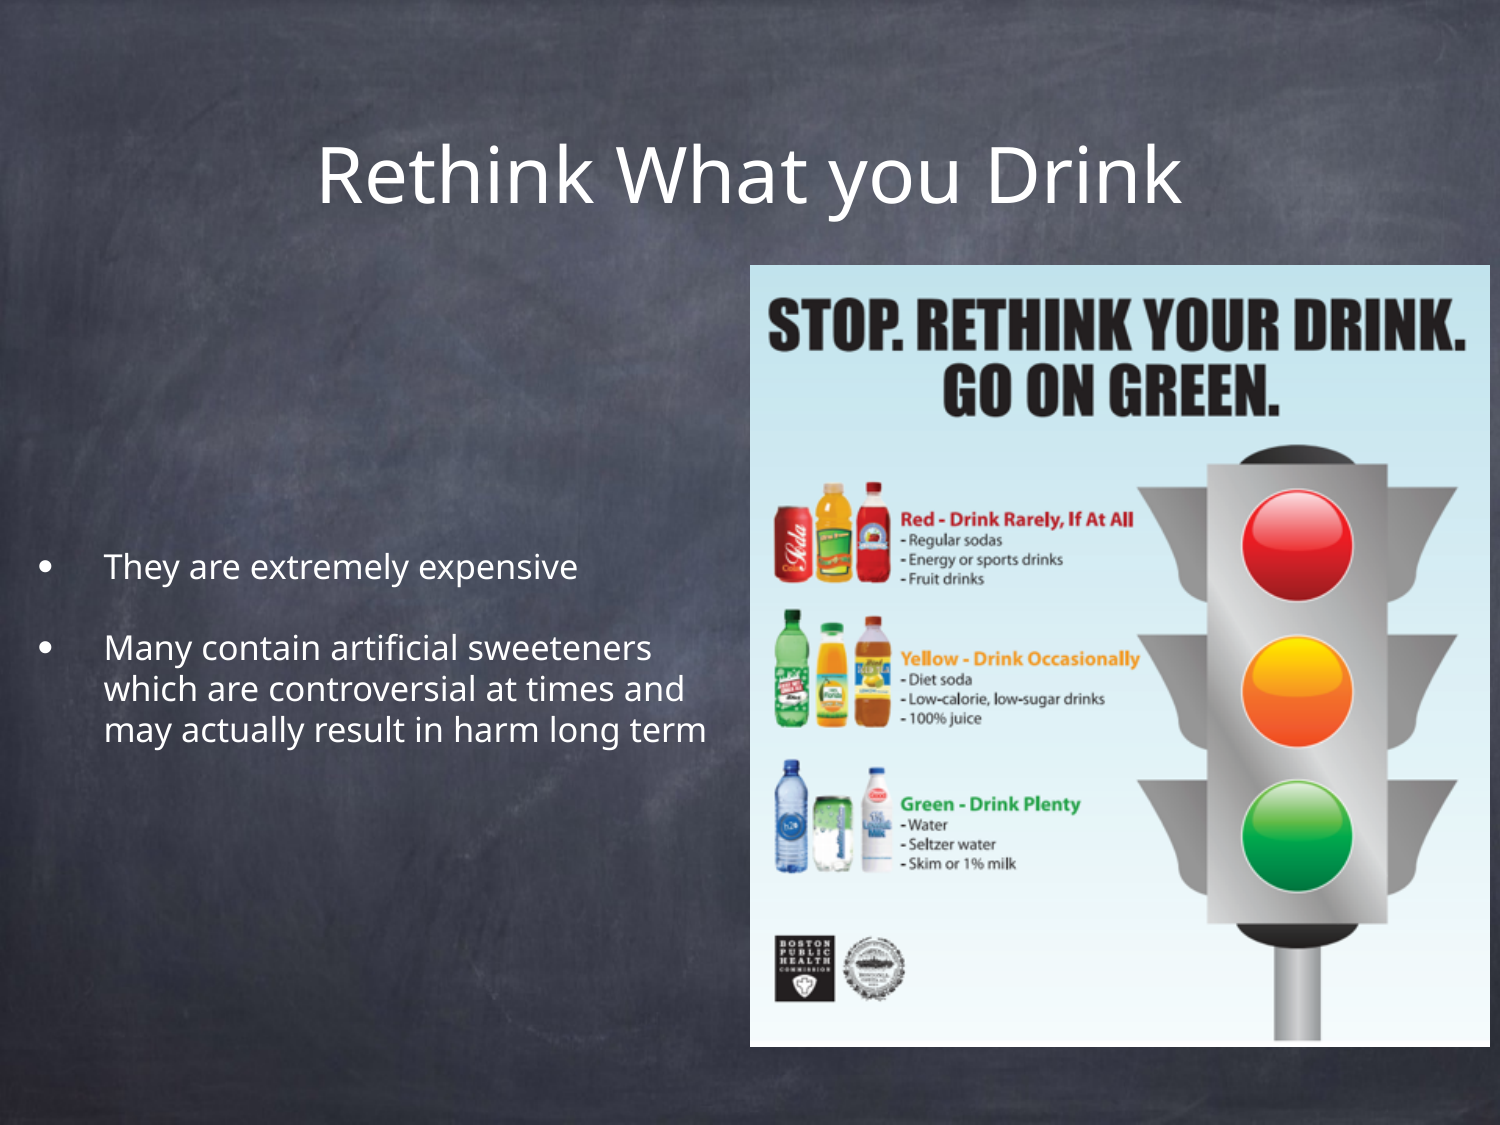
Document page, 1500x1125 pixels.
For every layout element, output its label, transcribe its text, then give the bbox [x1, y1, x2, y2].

title Rethink What you Drink [109, 78, 1391, 266]
list They are extremely expensive Many contain artificial sweeteners which are controversial at times and may actually result in harm long term [29, 277, 725, 1018]
picture [0, 0, 1500, 1125]
